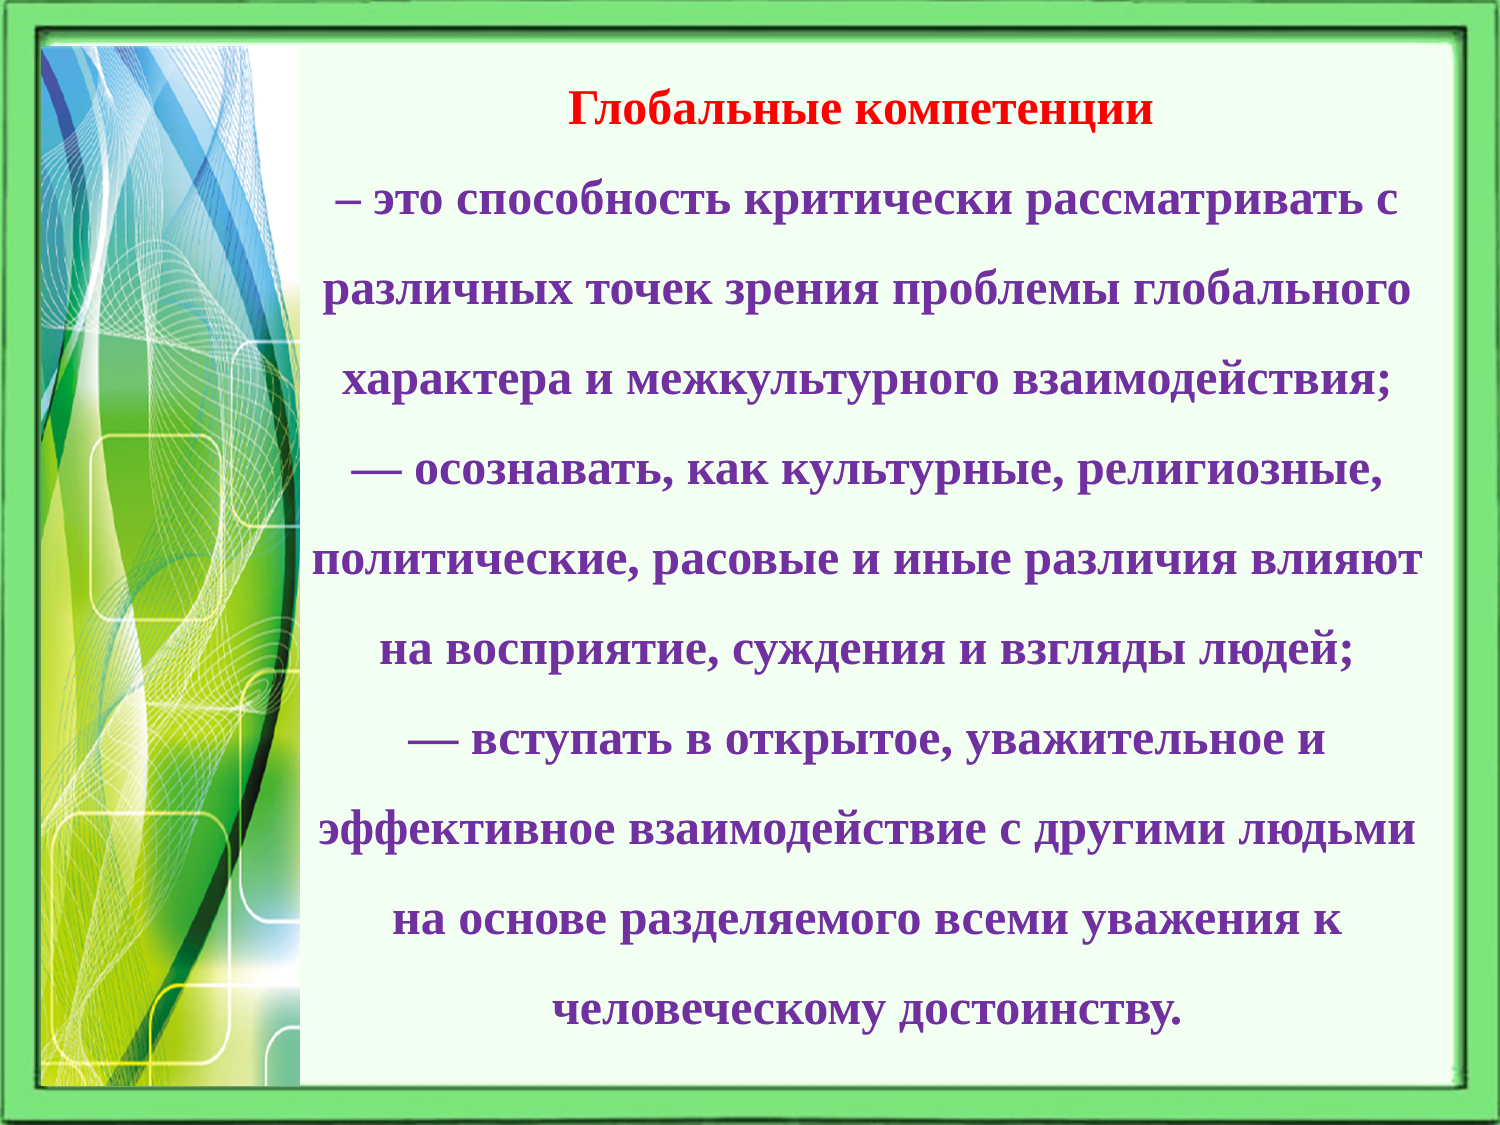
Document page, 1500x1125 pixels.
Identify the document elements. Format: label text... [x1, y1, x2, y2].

picture [0, 0, 1500, 1125]
title Глобальные компетенции – это способность критически рассматривать с различных точек зрения проблемы глобального характера и межкультурного взаимодействия; — осознавать, как культурные, религиозные, политические, расовые и иные различия влияют на восприятие, суждения и взгляды людей; — вступать в открытое, уважительное и эффективное взаимодействие с другими людьми на основе разделяемого всеми уважения к человеческому достоинству. [300, 52, 1450, 1086]
